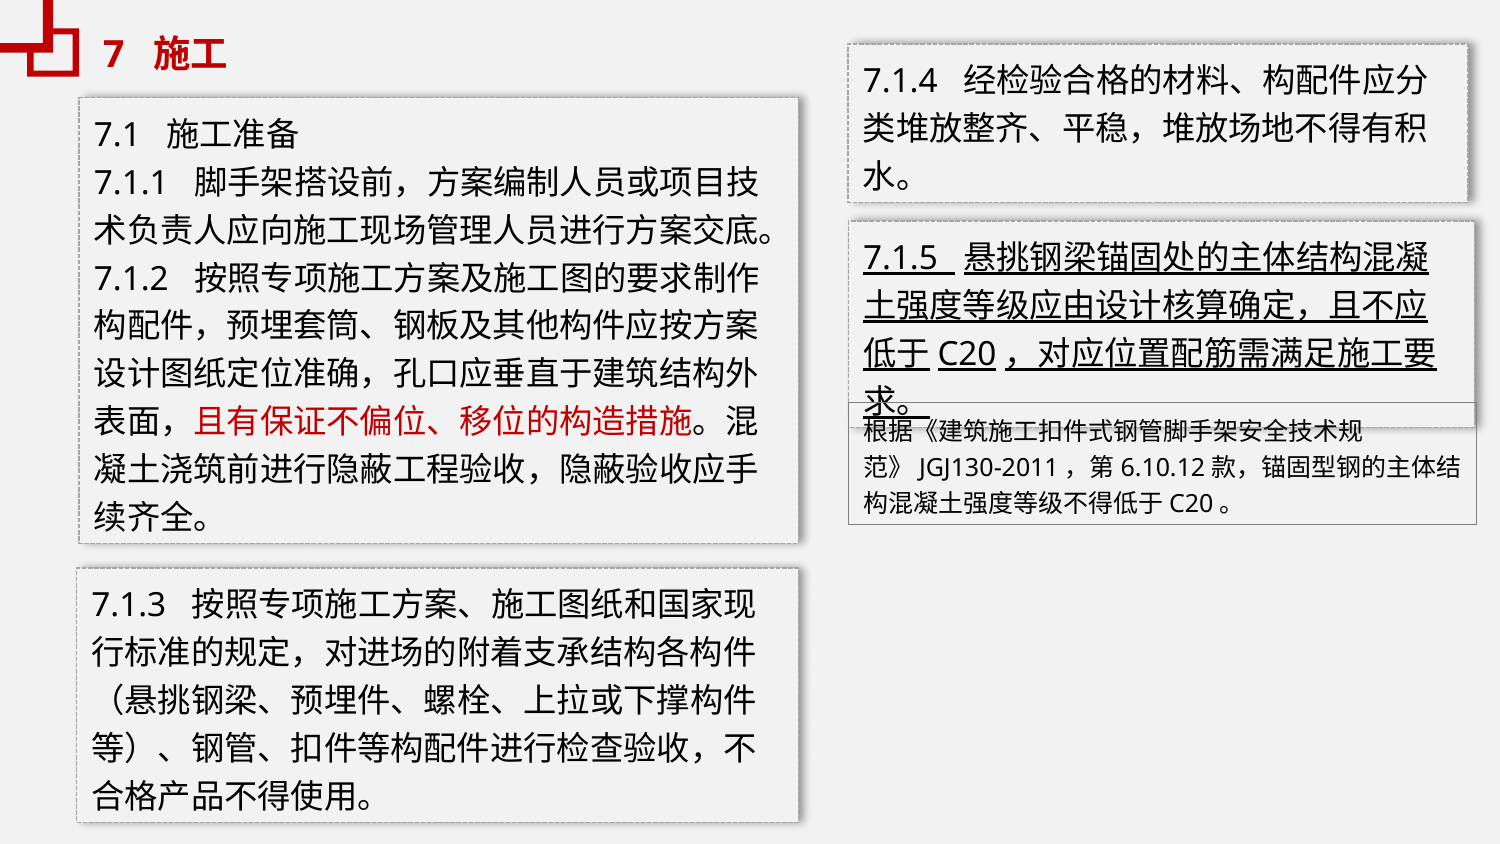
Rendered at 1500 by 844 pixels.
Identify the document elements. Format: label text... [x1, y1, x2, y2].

text_box 7.1.4 经检验合格的材料、构配件应分类堆放整齐、平稳，堆放场地不得有积水。 [848, 43, 1469, 203]
text_box 7.1.5 悬挑钢梁锚固处的主体结构混凝土强度等级应由设计核算确定，且不应低于C20，对应位置配筋需满足施工要求。 [848, 221, 1475, 402]
text_box 7.1.3 按照专项施工方案、施工图纸和国家现行标准的规定，对进场的附着支承结构各构件（悬挑钢梁、预埋件、螺栓、上拉或下撑构件等）、钢管、扣件等构配件进行检查验收，不合格产品不得使用。 [76, 568, 799, 823]
text_box 7.1 施工准备 7.1.1 脚手架搭设前，方案编制人员或项目技术负责人应向施工现场管理人员进行方案交底。 7.1.2 按照专项施工方案及施工图的要求制作构配件，预埋套筒、钢板及其他构件应按方案设计图纸定位准确，孔口应垂直于建筑结构外表面，且有保证不偏位、移位的构造措施。混凝土浇筑前进行隐蔽工程验收，隐蔽验收应手续齐全。 [79, 97, 799, 544]
text_box 根据《建筑施工扣件式钢管脚手架安全技术规范》JGJ130-2011，第6.10.12款，锚固型钢的主体结构混凝土强度等级不得低于C20。 [848, 402, 1477, 525]
text_box 7 施工 [88, 0, 417, 83]
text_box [1, 0, 79, 78]
